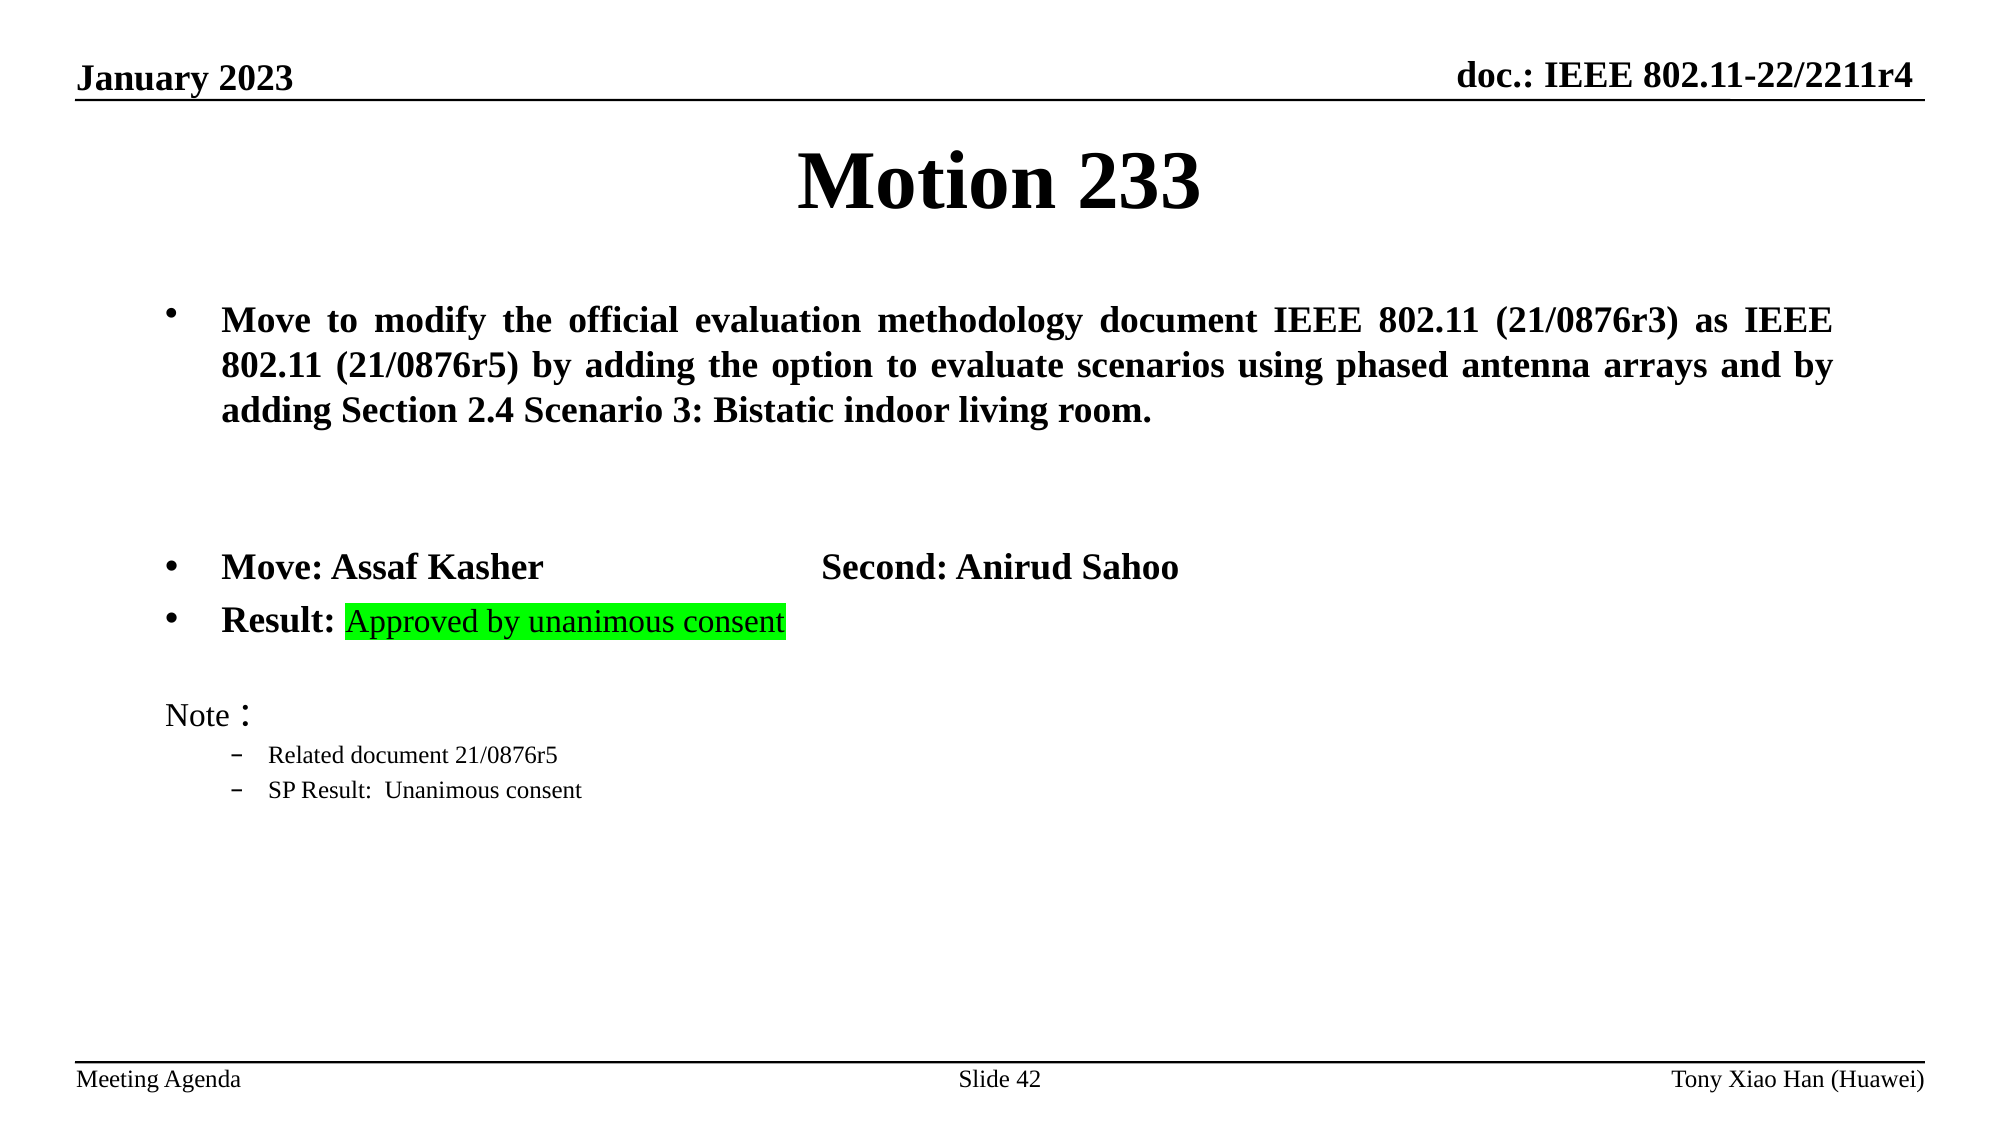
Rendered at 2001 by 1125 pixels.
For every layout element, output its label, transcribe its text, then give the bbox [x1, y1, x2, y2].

text_box Motion 233 [362, 87, 1638, 263]
text_box Move to modify the official evaluation methodology document IEEE 802.11 (21/0876r3) as IEEE 802.11 (21/0876r5) by adding the option to evaluate scenarios using phased antenna arrays and by adding Section 2.4 Scenario 3: Bistatic indoor living room. Move: Assaf Kasher Second: Anirud Sahoo Result: Approved by unanimous consent Note： Related document 21/0876r5 SP Result: Unanimous consent [150, 287, 1850, 900]
